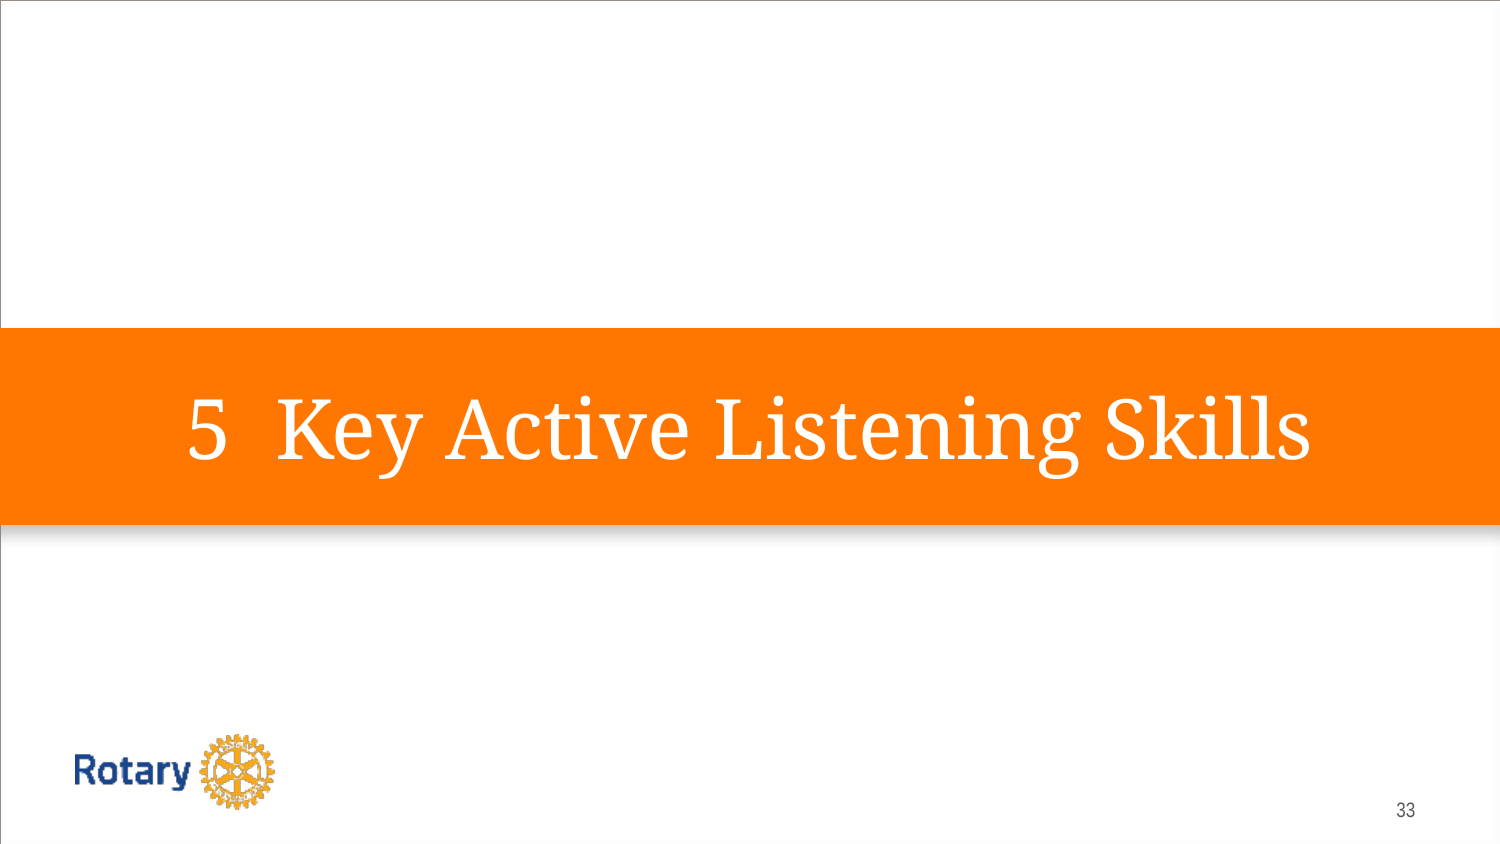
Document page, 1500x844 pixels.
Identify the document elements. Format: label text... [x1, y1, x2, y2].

title 5 Key Active Listening Skills [0, 328, 1500, 525]
picture [75, 734, 275, 810]
